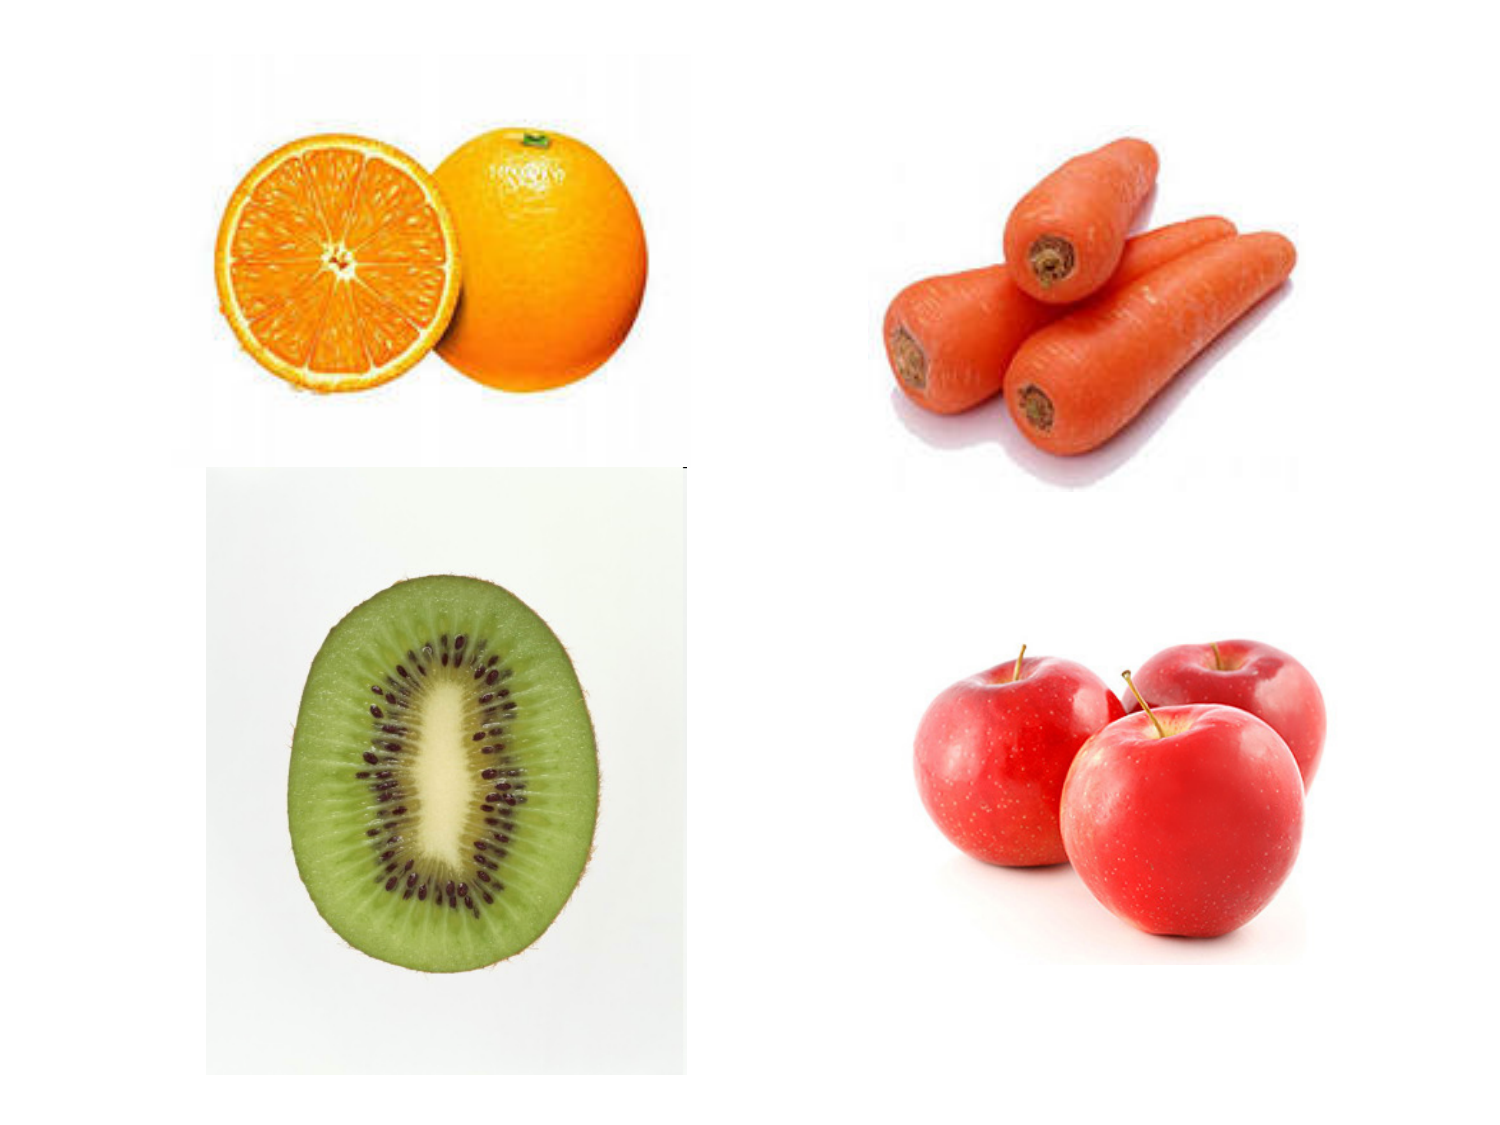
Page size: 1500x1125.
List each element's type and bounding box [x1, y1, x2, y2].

picture [867, 125, 1306, 492]
picture [855, 597, 1400, 965]
picture [170, 54, 692, 1075]
